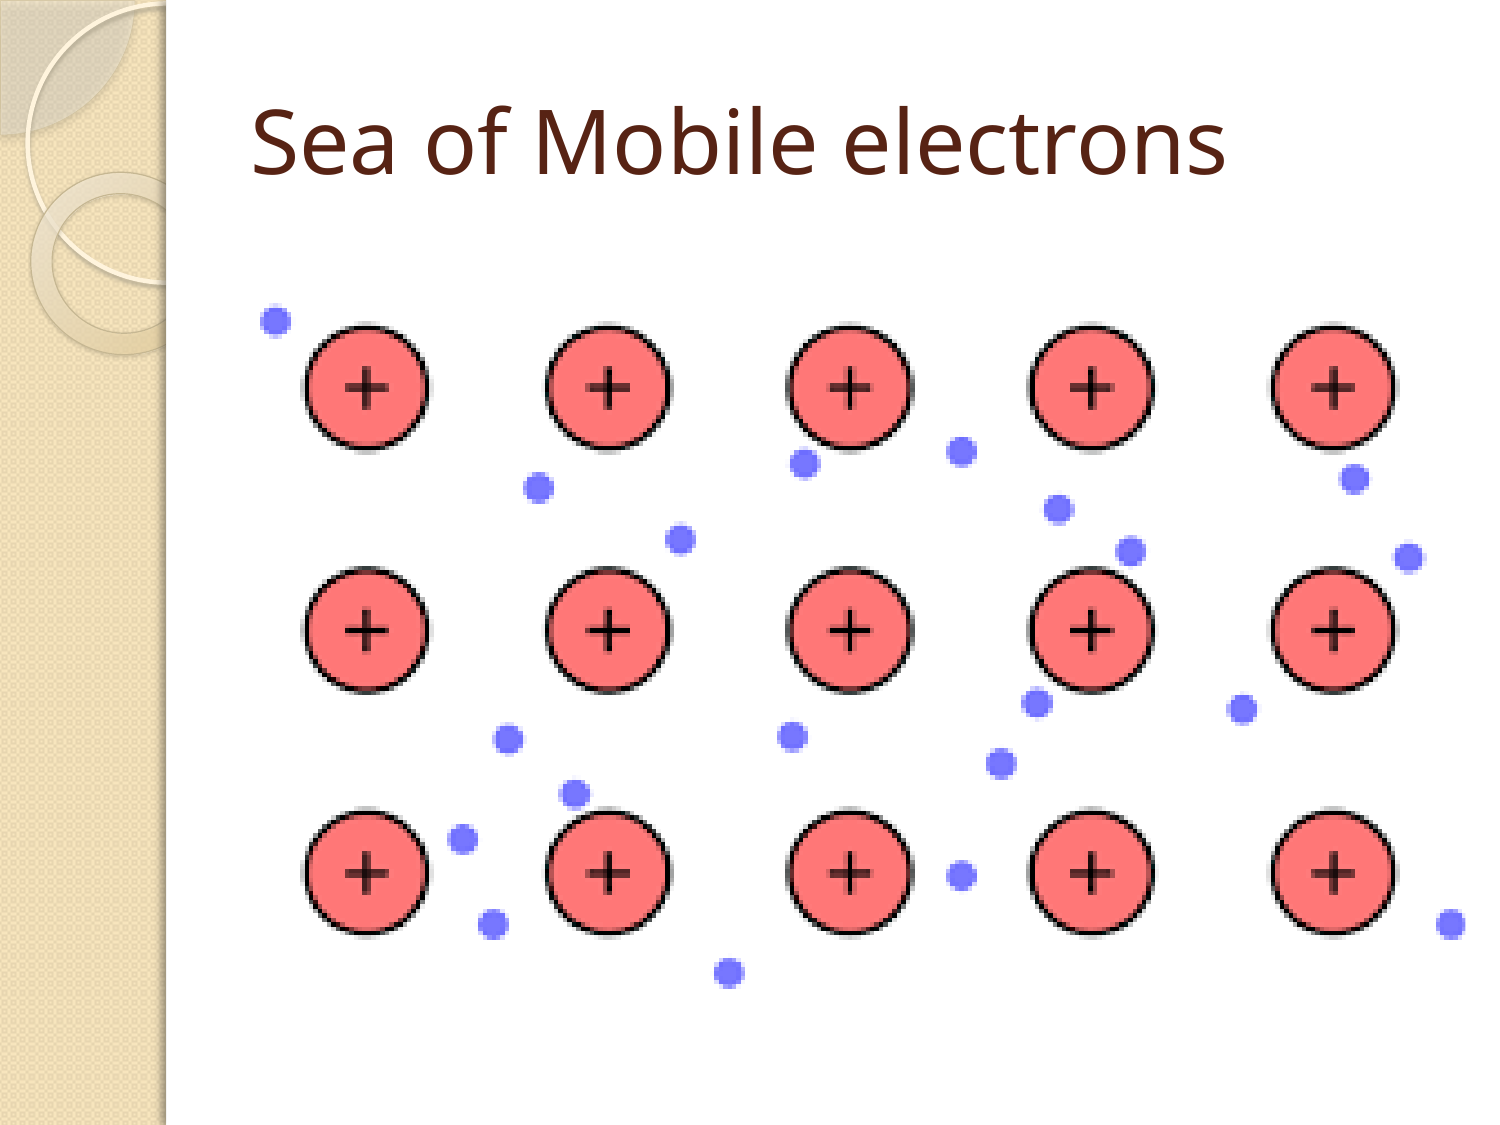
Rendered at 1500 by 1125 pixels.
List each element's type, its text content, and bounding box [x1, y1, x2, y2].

title Sea of Mobile electrons [235, 45, 1466, 233]
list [235, 237, 1466, 1026]
